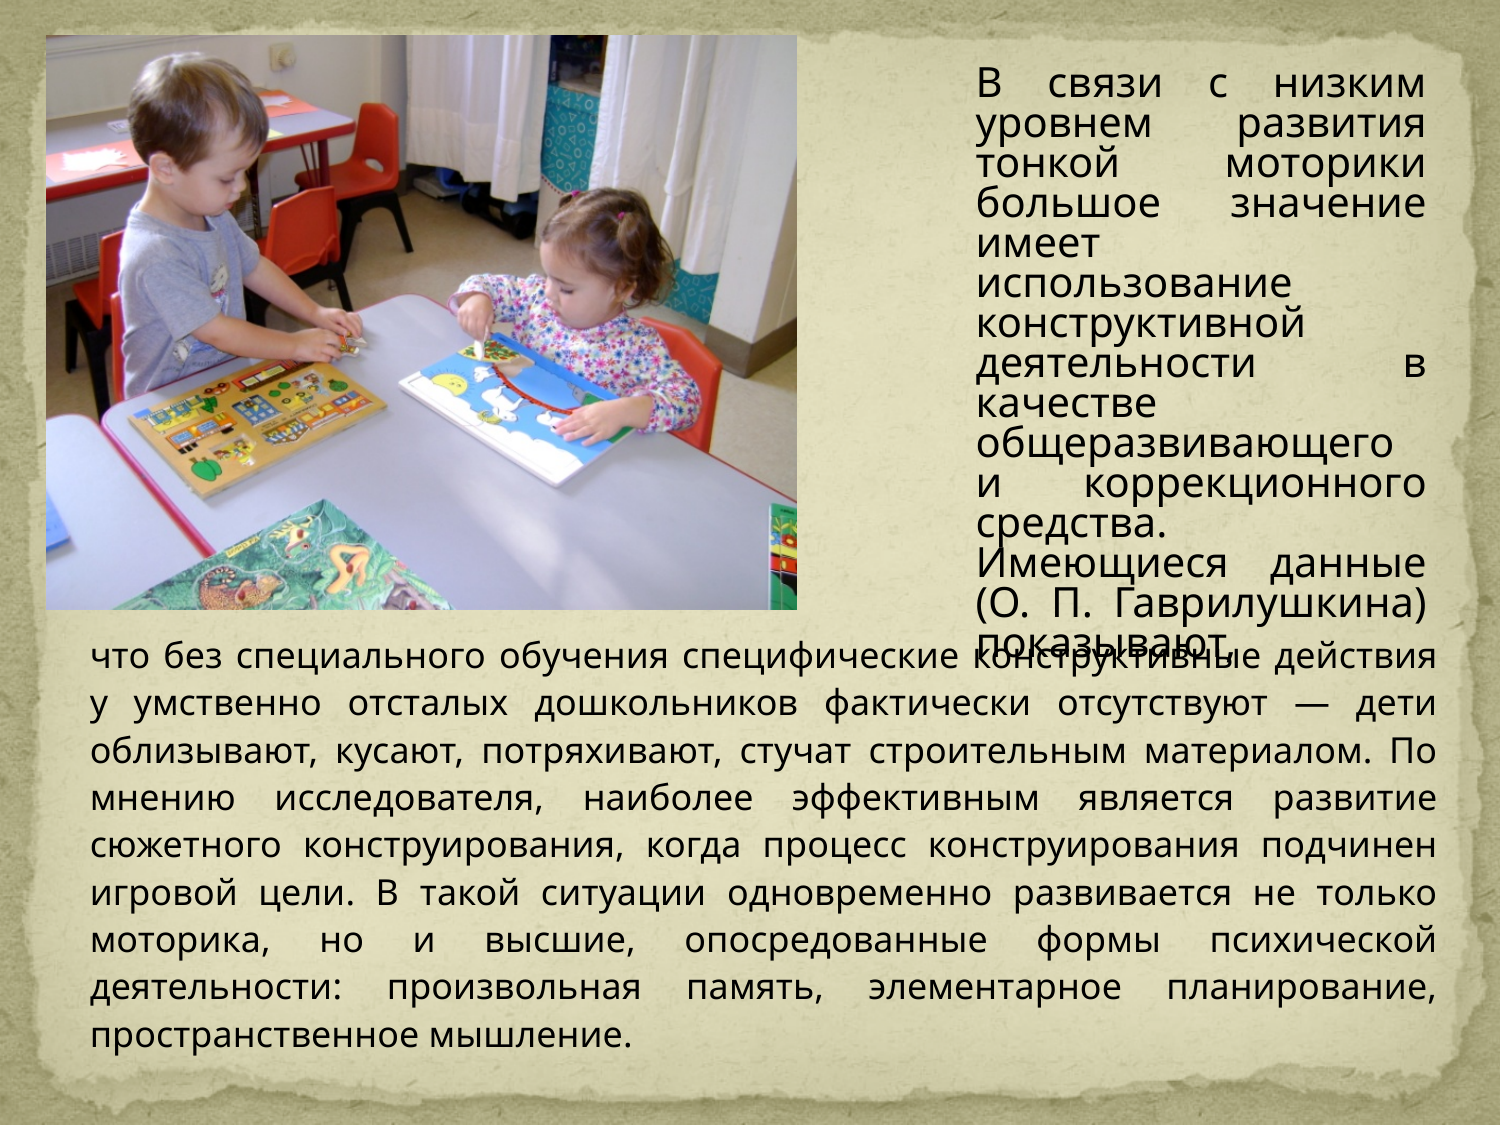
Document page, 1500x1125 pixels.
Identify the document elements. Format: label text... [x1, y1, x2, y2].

list что без специального обучения специфические конструктивные действия у умственно отсталых дошкольников фактически отсутствуют — дети облизывают, кусают, потряхивают, стучат строительным материалом. По мнению исследователя, наиболее эффективным является развитие сюжетного конструирования, когда процесс конструирования подчинен игровой цели. В такой ситуации одновременно развивается не только моторика, но и высшие, опосредованные формы психической деятельности: произвольная память, элементарное планирование, пространственное мышление. [75, 621, 1454, 1067]
picture [46, 34, 798, 610]
text_box В связи с низким уровнем развития тонкой моторики большое значение имеет использование конструктивной деятельности в качестве общеразвивающего и коррекционного средства. Имеющиеся данные (О. П. Гаврилушкина) показывают, [960, 58, 1442, 622]
